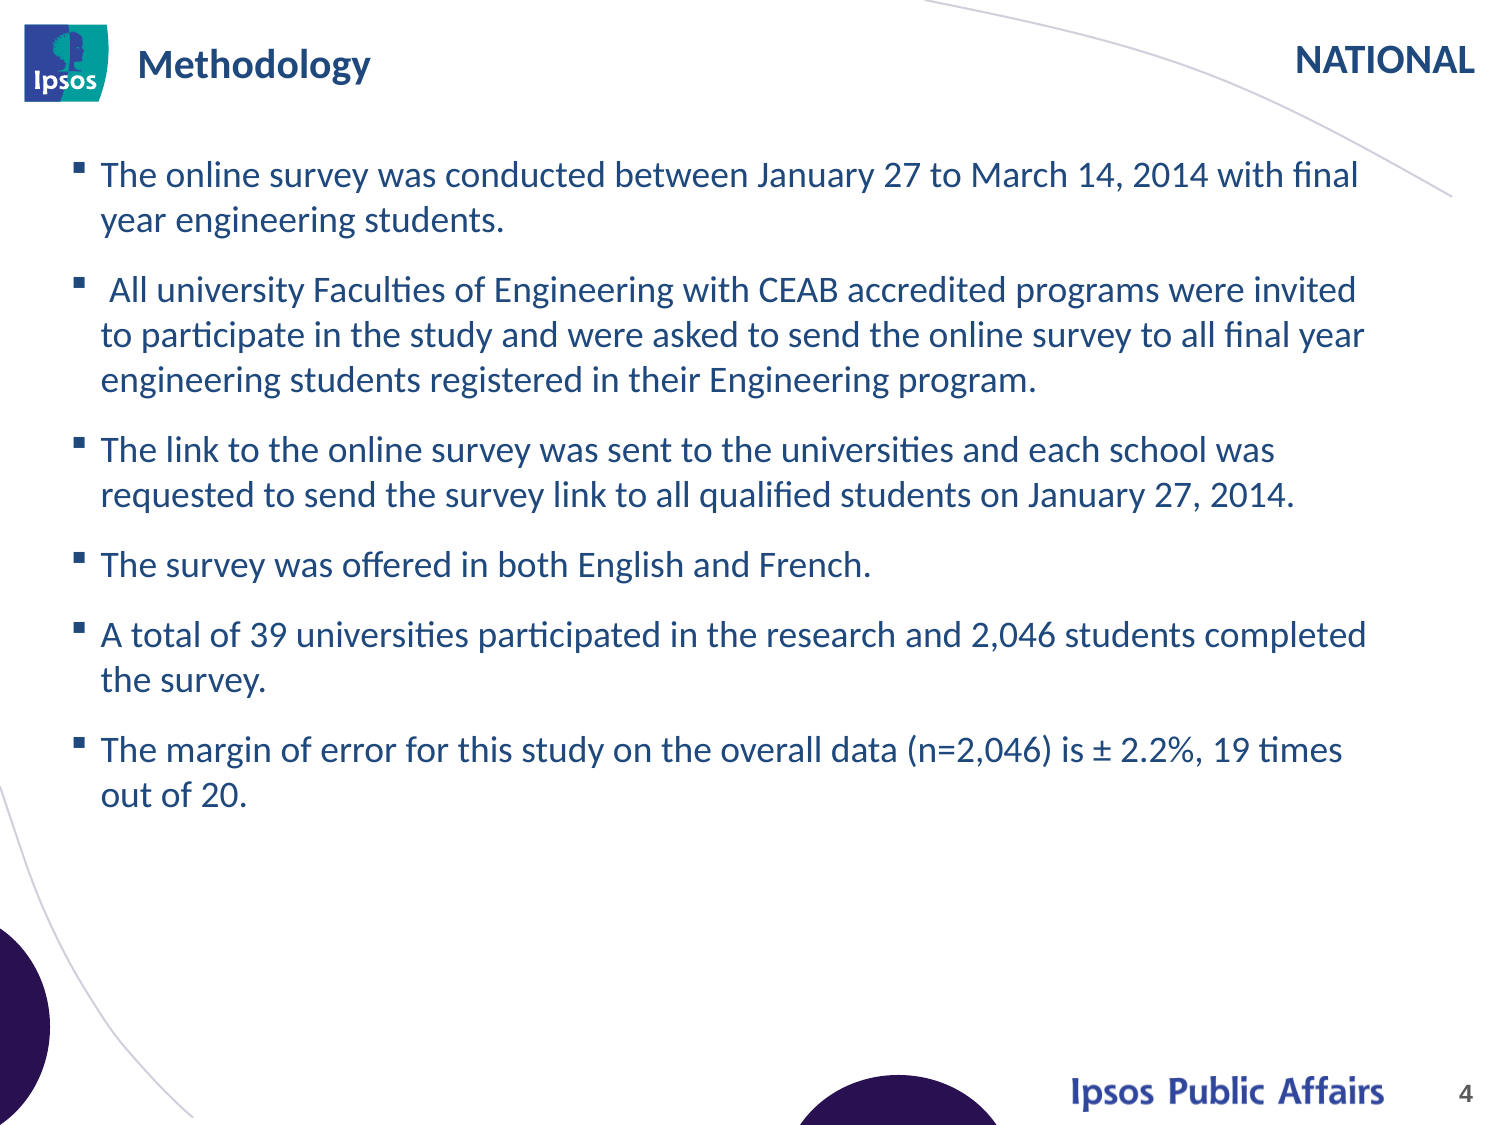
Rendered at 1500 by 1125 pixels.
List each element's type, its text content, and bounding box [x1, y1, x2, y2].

picture [1072, 1076, 1384, 1112]
title Methodology [137, 19, 1477, 111]
list The online survey was conducted between January 27 to March 14, 2014 with final year engineering students. All university Faculties of Engineering with CEAB accredited programs were invited to participate in the study and were asked to send the online survey to all final year engineering students registered in their Engineering program. The link to the online survey was sent to the universities and each school was requested to send the survey link to all qualified students on January 27, 2014. The survey was offered in both English and French. A total of 39 universities participated in the research and 2,046 students completed the survey. The margin of error for this study on the overall data (n=2,046) is ± 2.2%, 19 times out of 20. [70, 149, 1394, 1051]
slide_number 4 [1425, 1077, 1474, 1108]
